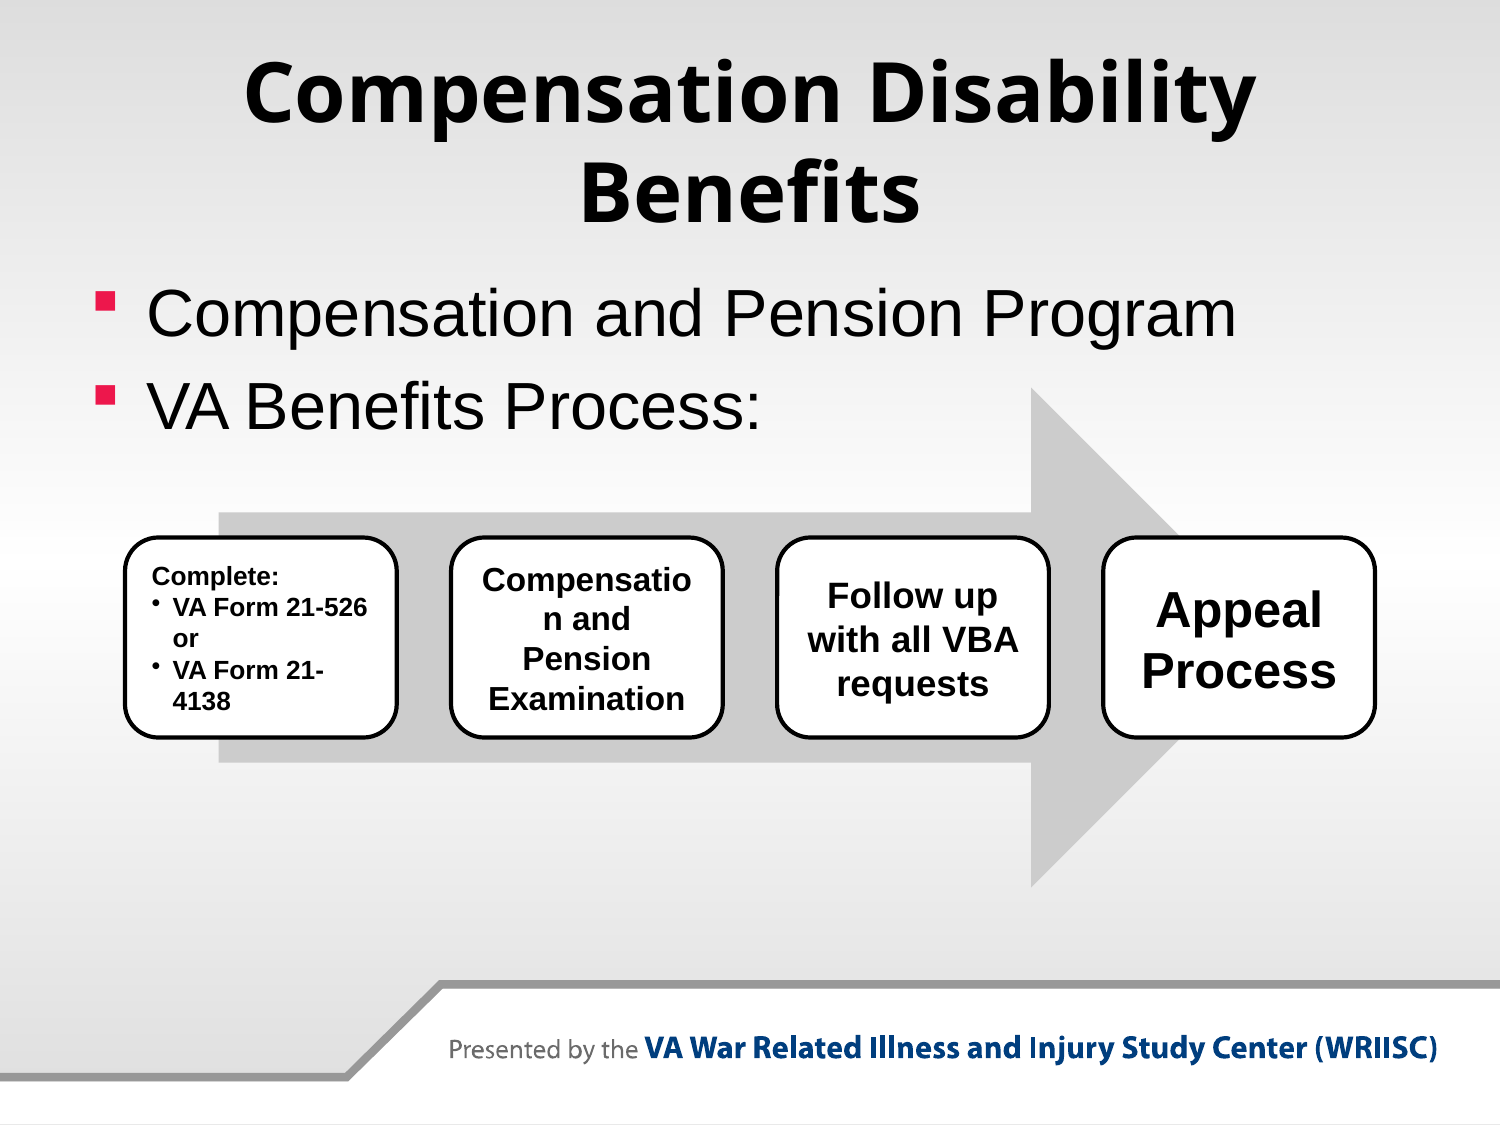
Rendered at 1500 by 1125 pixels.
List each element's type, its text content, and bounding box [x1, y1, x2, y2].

title Compensation Disability Benefits [74, 44, 1426, 233]
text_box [124, 387, 1376, 888]
list Compensation and Pension Program VA Benefits Process: [74, 262, 1426, 476]
